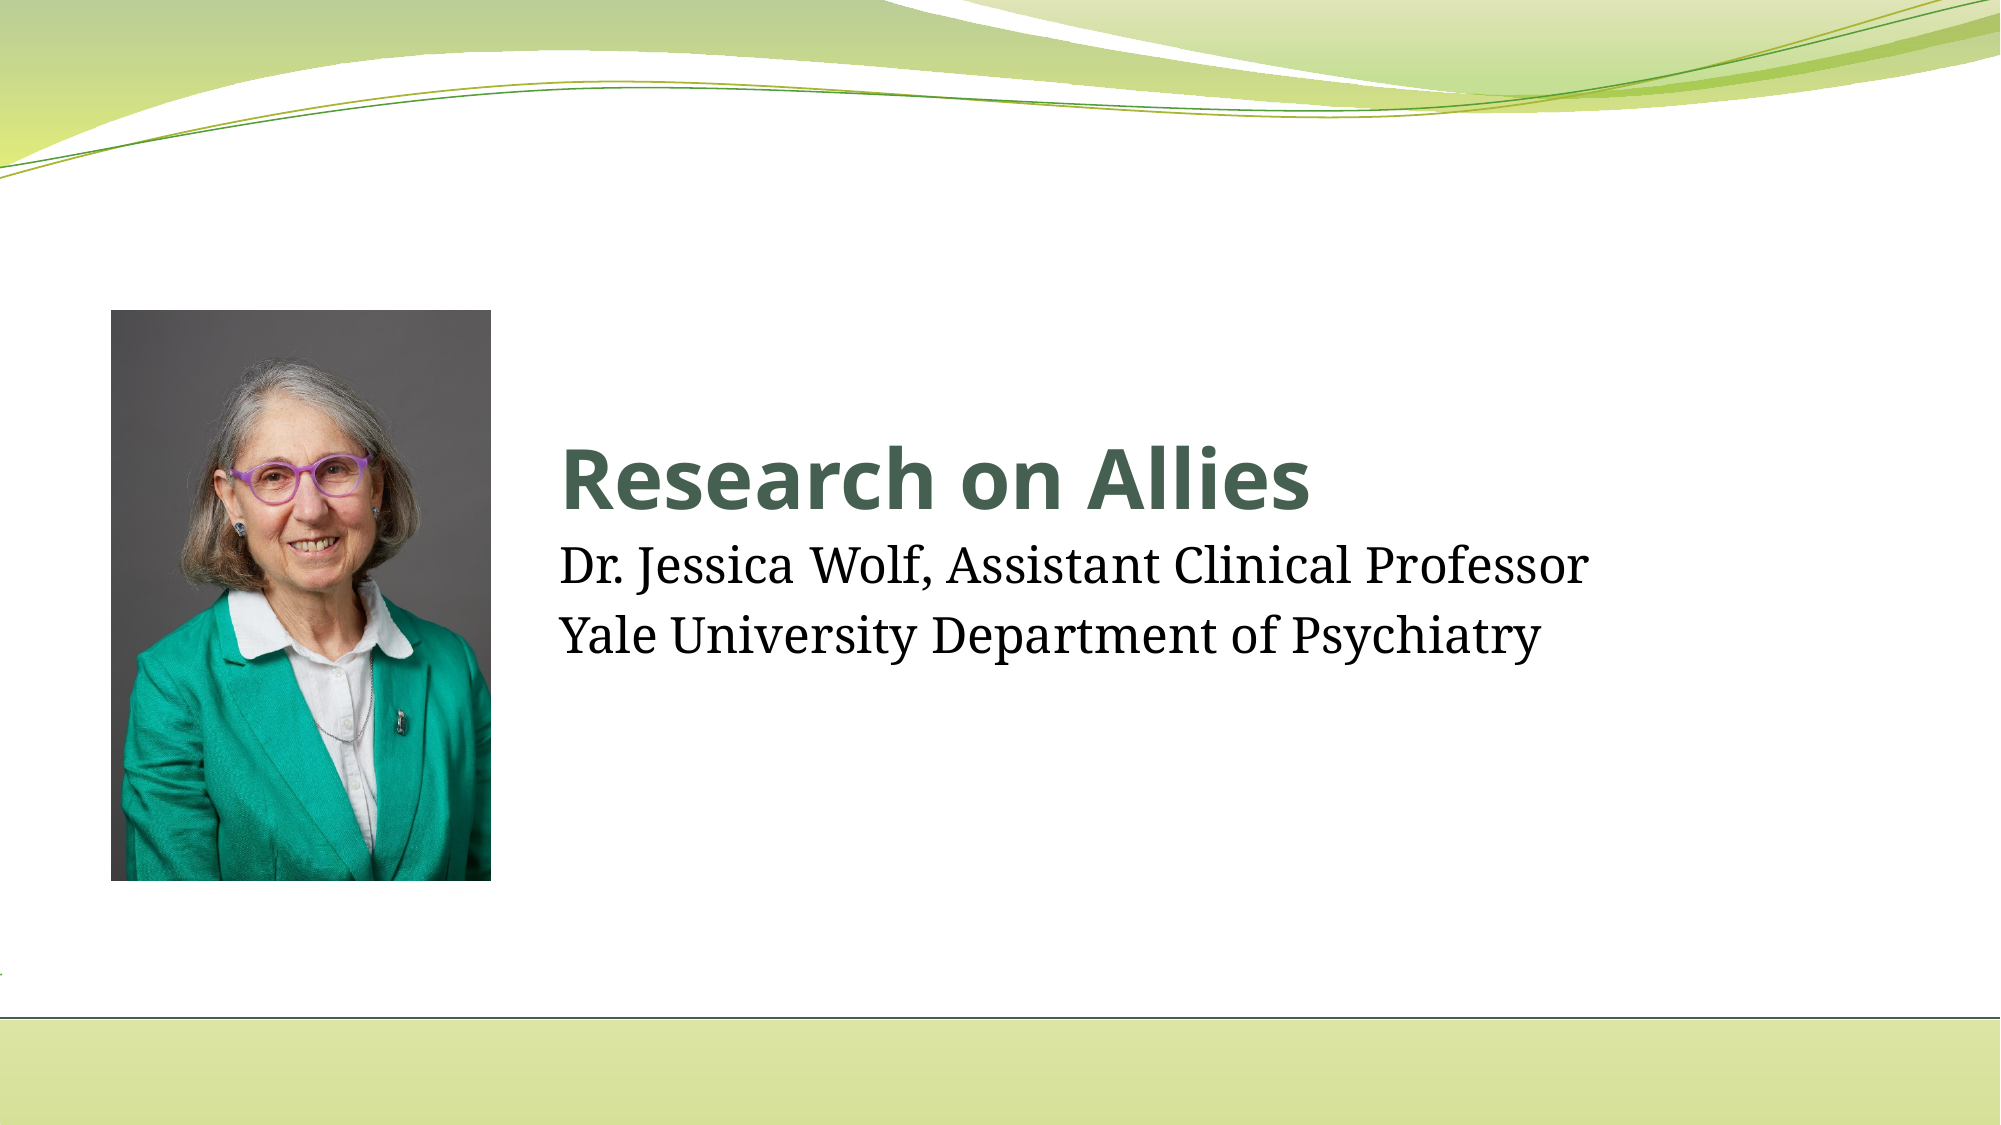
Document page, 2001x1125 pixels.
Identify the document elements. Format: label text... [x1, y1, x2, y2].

subtitle Dr. Jessica Wolf, Assistant Clinical Professor Yale University Department of Psychiatry [559, 525, 1952, 814]
title Research on Allies [559, 284, 1766, 525]
picture [110, 310, 491, 881]
